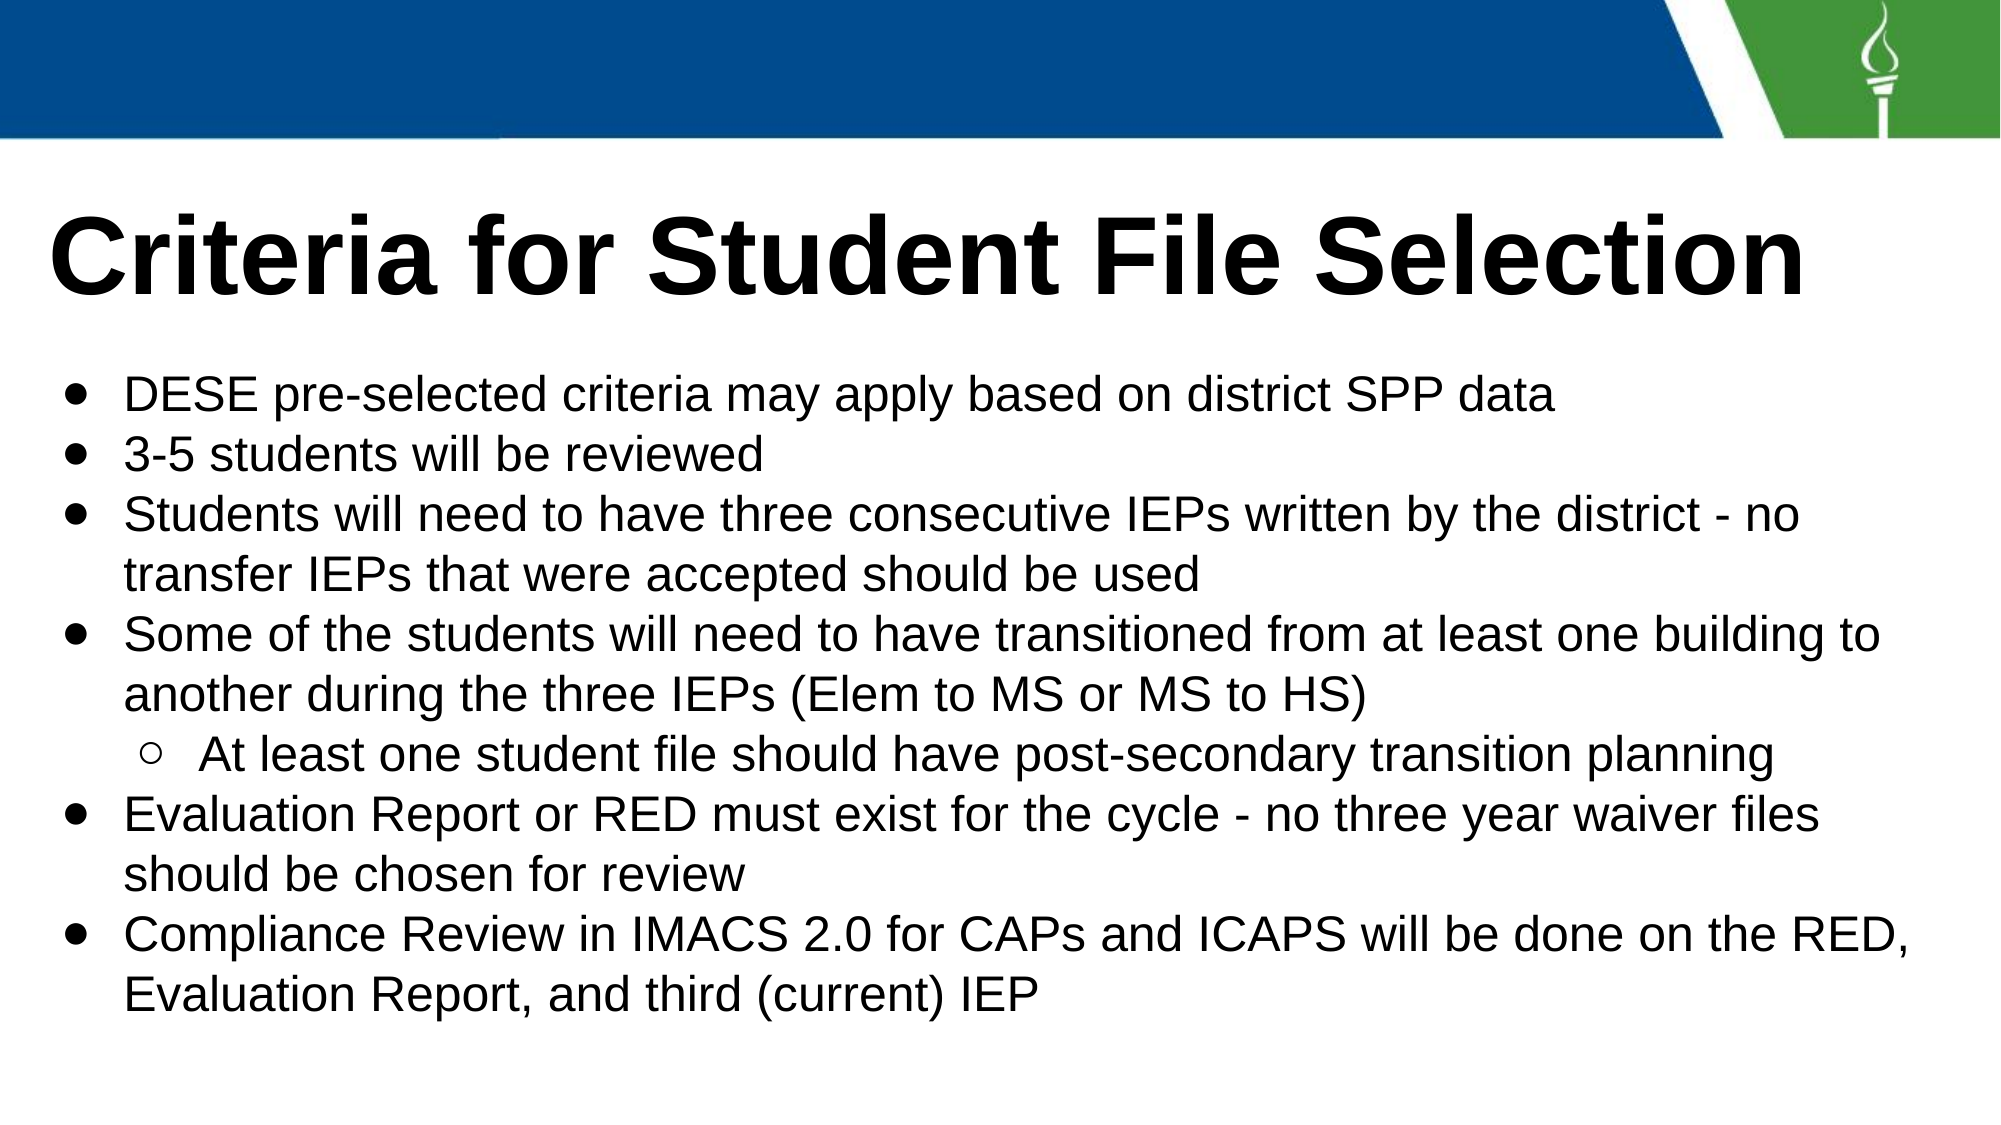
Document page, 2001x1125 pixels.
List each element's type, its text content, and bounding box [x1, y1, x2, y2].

picture [0, 0, 2001, 1125]
list DESE pre-selected criteria may apply based on district SPP data 3-5 students will be reviewed Students will need to have three consecutive IEPs written by the district - no transfer IEPs that were accepted should be used Some of the students will need to have transitioned from at least one building to another during the three IEPs (Elem to MS or MS to HS) At least one student file should have post-secondary transition planning Evaluation Report or RED must exist for the cycle - no three year waiver files should be chosen for review Compliance Review in IMACS 2.0 for CAPs and ICAPS will be done on the RED, Evaluation Report, and third (current) IEP [33, 354, 1967, 1080]
title Criteria for Student File Selection [33, 162, 1967, 338]
